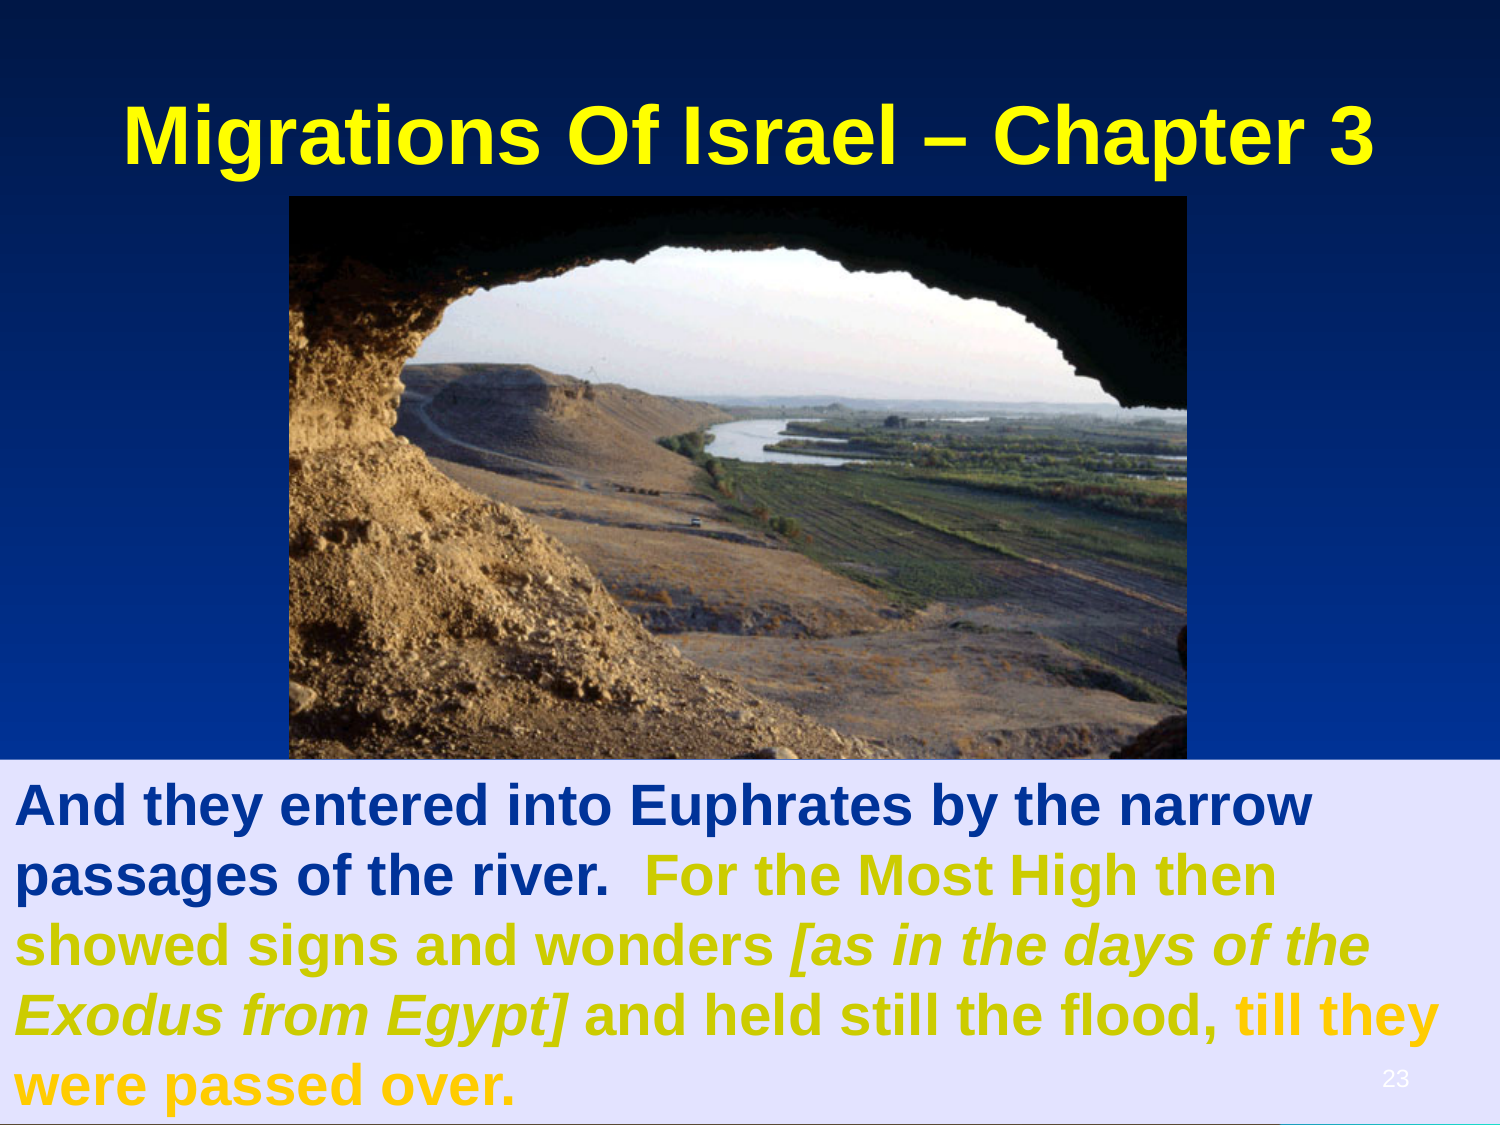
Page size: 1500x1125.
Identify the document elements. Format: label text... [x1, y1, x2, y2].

slide_number 23 [1074, 1024, 1426, 1101]
picture [288, 196, 1188, 760]
text_box And they entered into Euphrates by the narrow passages of the river. For the Most High then showed signs and wonders [as in the days of the Exodus from Egypt] and held still the flood, till they were passed over. [0, 759, 1500, 1125]
title Migrations Of Israel – Chapter 3 [74, 37, 1426, 226]
